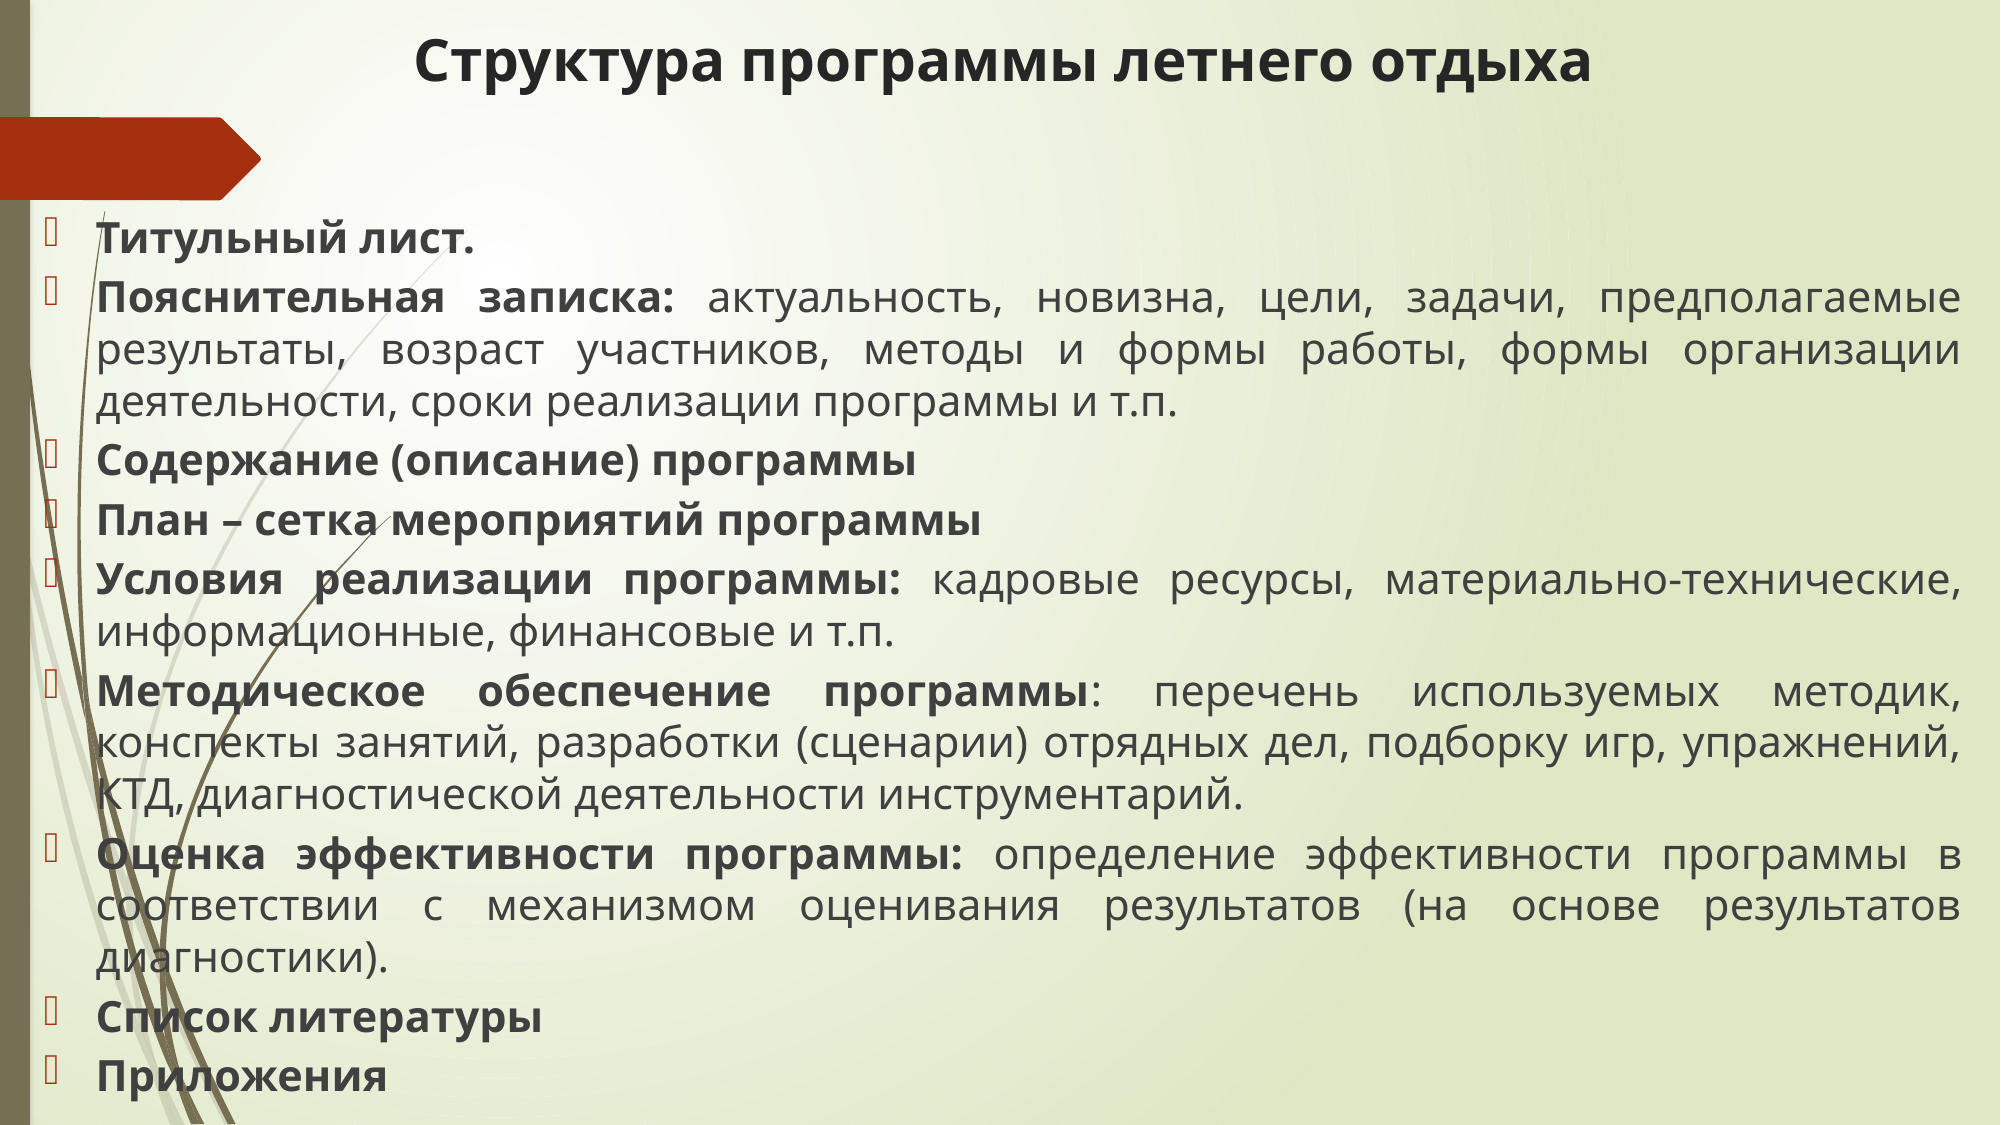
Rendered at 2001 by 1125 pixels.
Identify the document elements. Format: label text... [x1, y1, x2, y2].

title Структура программы летнего отдыха [28, 15, 1979, 131]
list Титульный лист. Пояснительная записка: актуальность, новизна, цели, задачи, предполагаемые результаты, возраст участников, методы и формы работы, формы организации деятельности, сроки реализации программы и т.п. Содержание (описание) программы План – сетка мероприятий программы Условия реализации программы: кадровые ресурсы, материально-технические, информационные, финансовые и т.п. Методическое обеспечение программы: перечень используемых методик, конспекты занятий, разработки (сценарии) отрядных дел, подборку игр, упражнений, КТД, диагностической деятельности инструментарий. Оценка эффективности программы: определение эффективности программы в соответствии с механизмом оценивания результатов (на основе результатов диагностики). Список литературы Приложения [28, 202, 1979, 1125]
